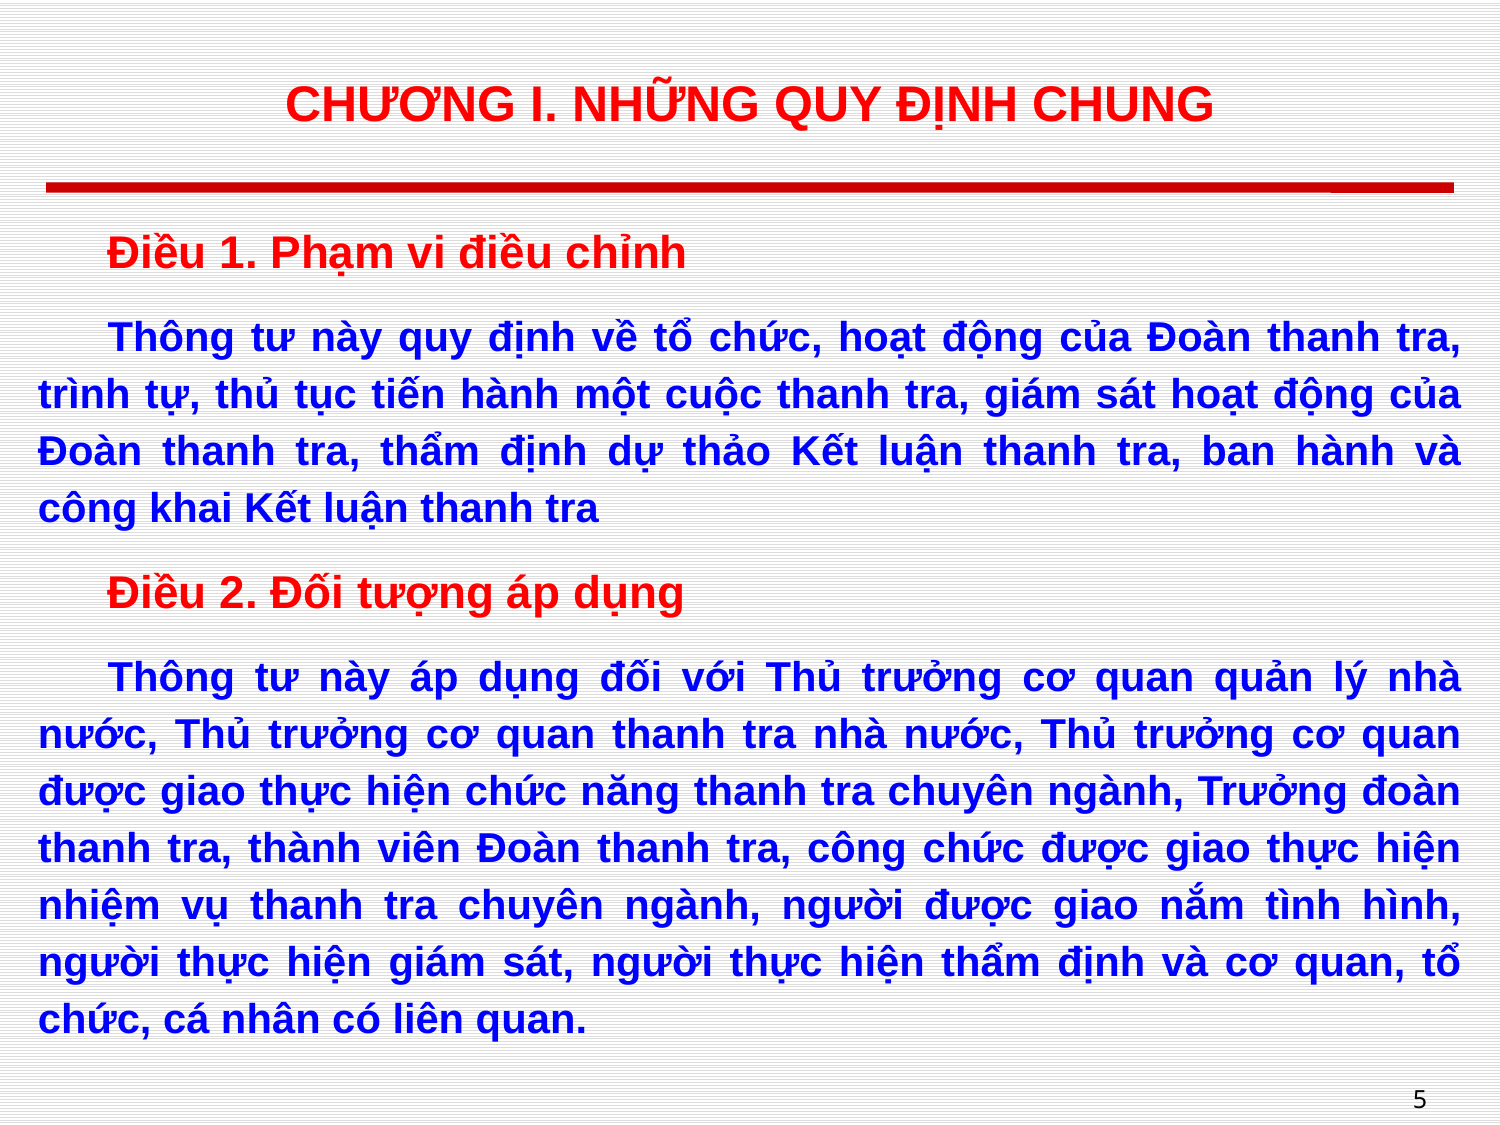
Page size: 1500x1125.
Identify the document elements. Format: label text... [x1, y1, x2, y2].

title CHƯƠNG I. NHỮNG QUY ĐỊNH CHUNG [38, 24, 1463, 175]
text_box Điều 1. Phạm vi điều chỉnh Thông tư này quy định về tổ chức, hoạt động của Đoàn thanh tra, trình tự, thủ tục tiến hành một cuộc thanh tra, giám sát hoạt động của Đoàn thanh tra, thẩm định dự thảo Kết luận thanh tra, ban hành và công khai Kết luận thanh tra Điều 2. Đối tượng áp dụng Thông tư này áp dụng đối với Thủ trưởng cơ quan quản lý nhà nước, Thủ trưởng cơ quan thanh tra nhà nước, Thủ trưởng cơ quan được giao thực hiện chức năng thanh tra chuyên ngành, Trưởng đoàn thanh tra, thành viên Đoàn thanh tra, công chức được giao thực hiện nhiệm vụ thanh tra chuyên ngành, người được giao nắm tình hình, người thực hiện giám sát, người thực hiện thẩm định và cơ quan, tổ chức, cá nhân có liên quan. [23, 199, 1477, 1088]
